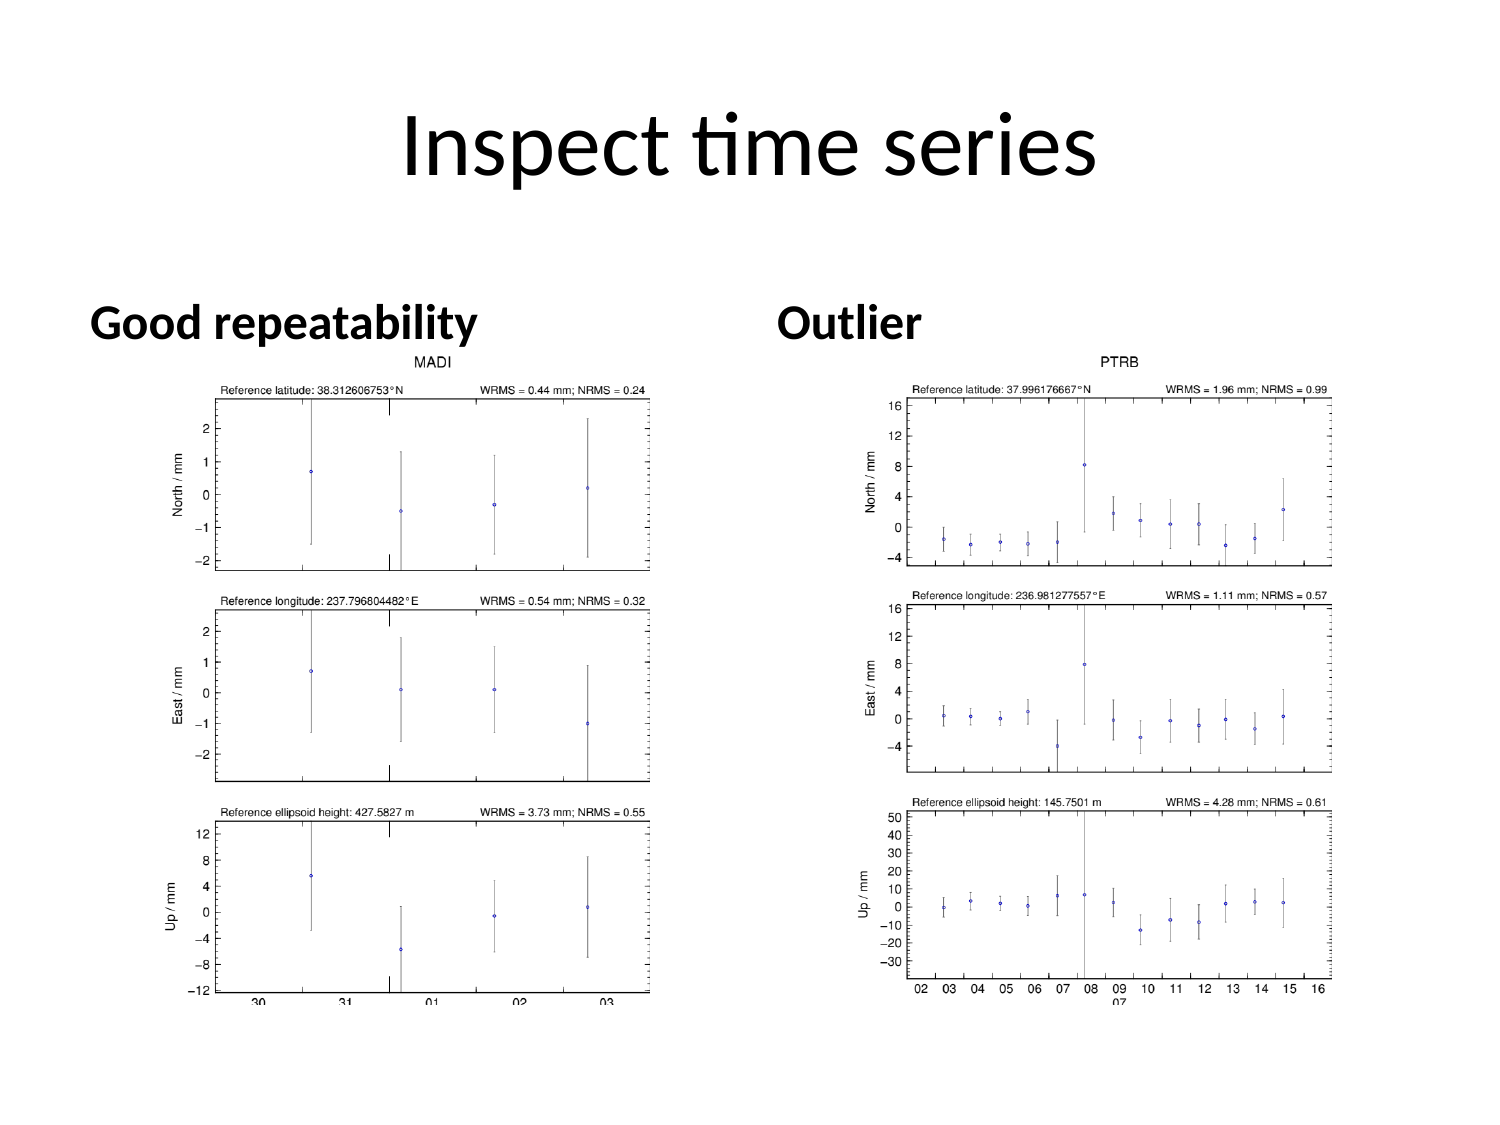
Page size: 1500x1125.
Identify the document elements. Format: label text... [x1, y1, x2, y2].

list Good repeatability [75, 251, 738, 356]
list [74, 356, 738, 1006]
list Outlier [761, 251, 1425, 356]
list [761, 356, 1426, 1006]
title Inspect time series [75, 45, 1425, 233]
